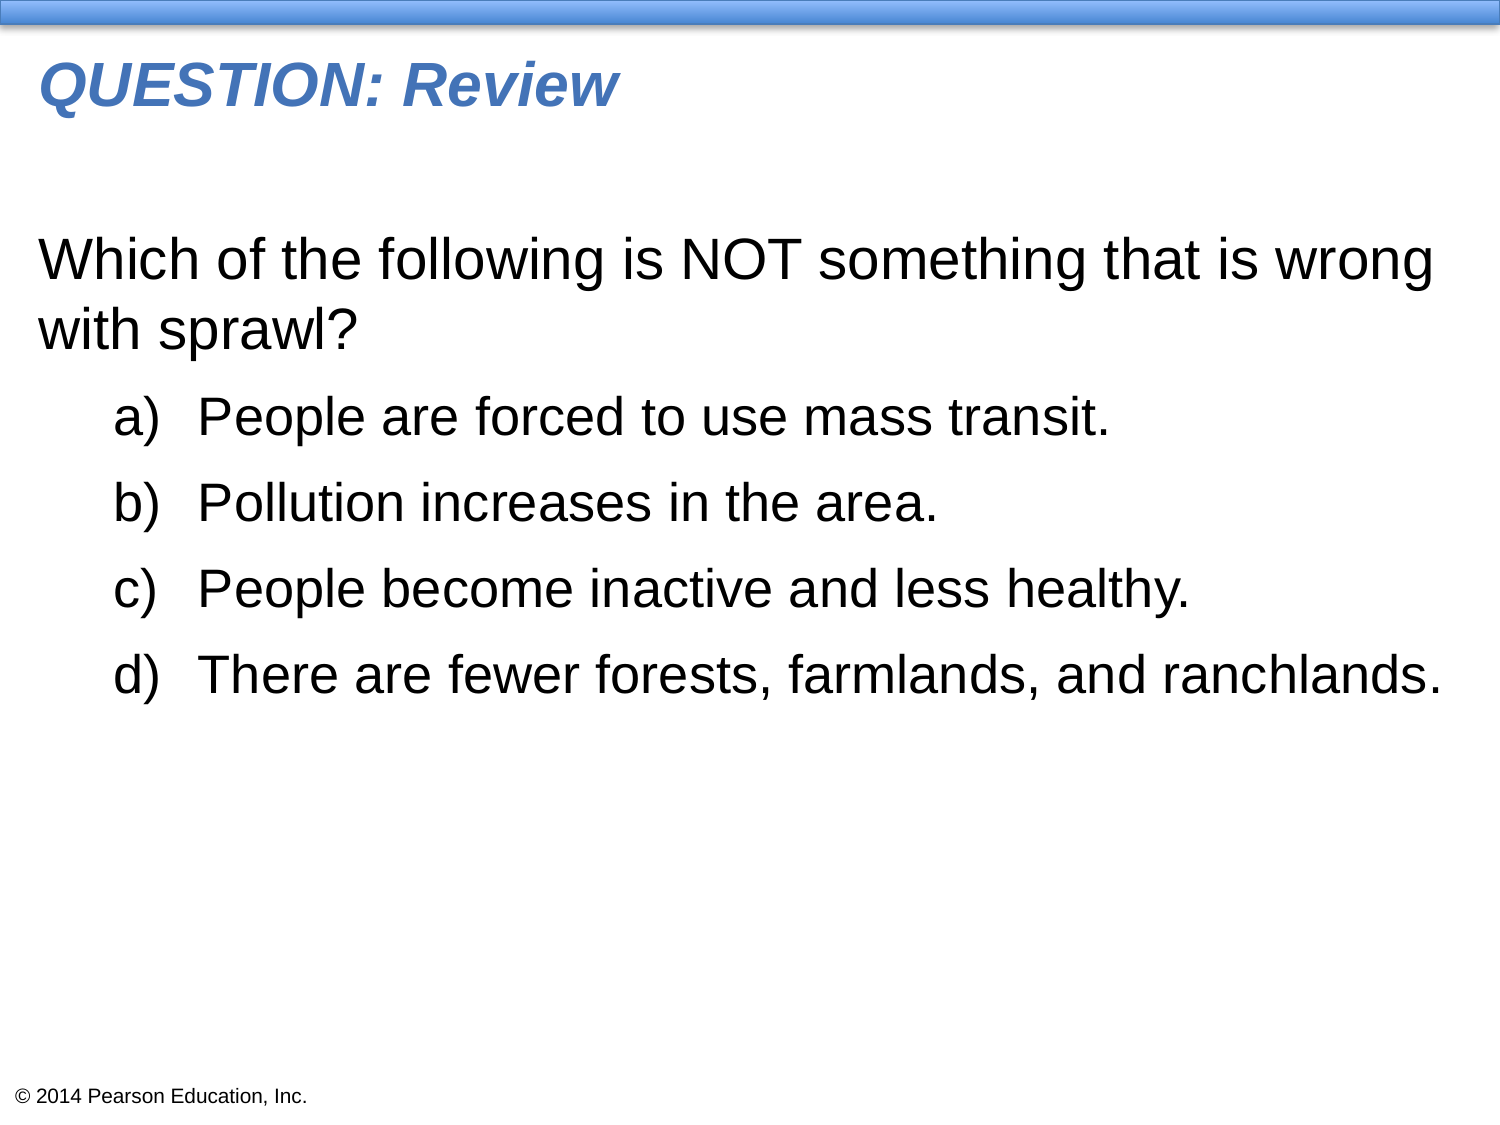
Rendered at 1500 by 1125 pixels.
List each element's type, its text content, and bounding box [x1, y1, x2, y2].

title QUESTION: Review [23, 36, 1476, 213]
list Which of the following is NOT something that is wrong with sprawl? People are forced to use mass transit. Pollution increases in the area. People become inactive and less healthy. There are fewer forests, farmlands, and ranchlands. [23, 213, 1476, 1005]
